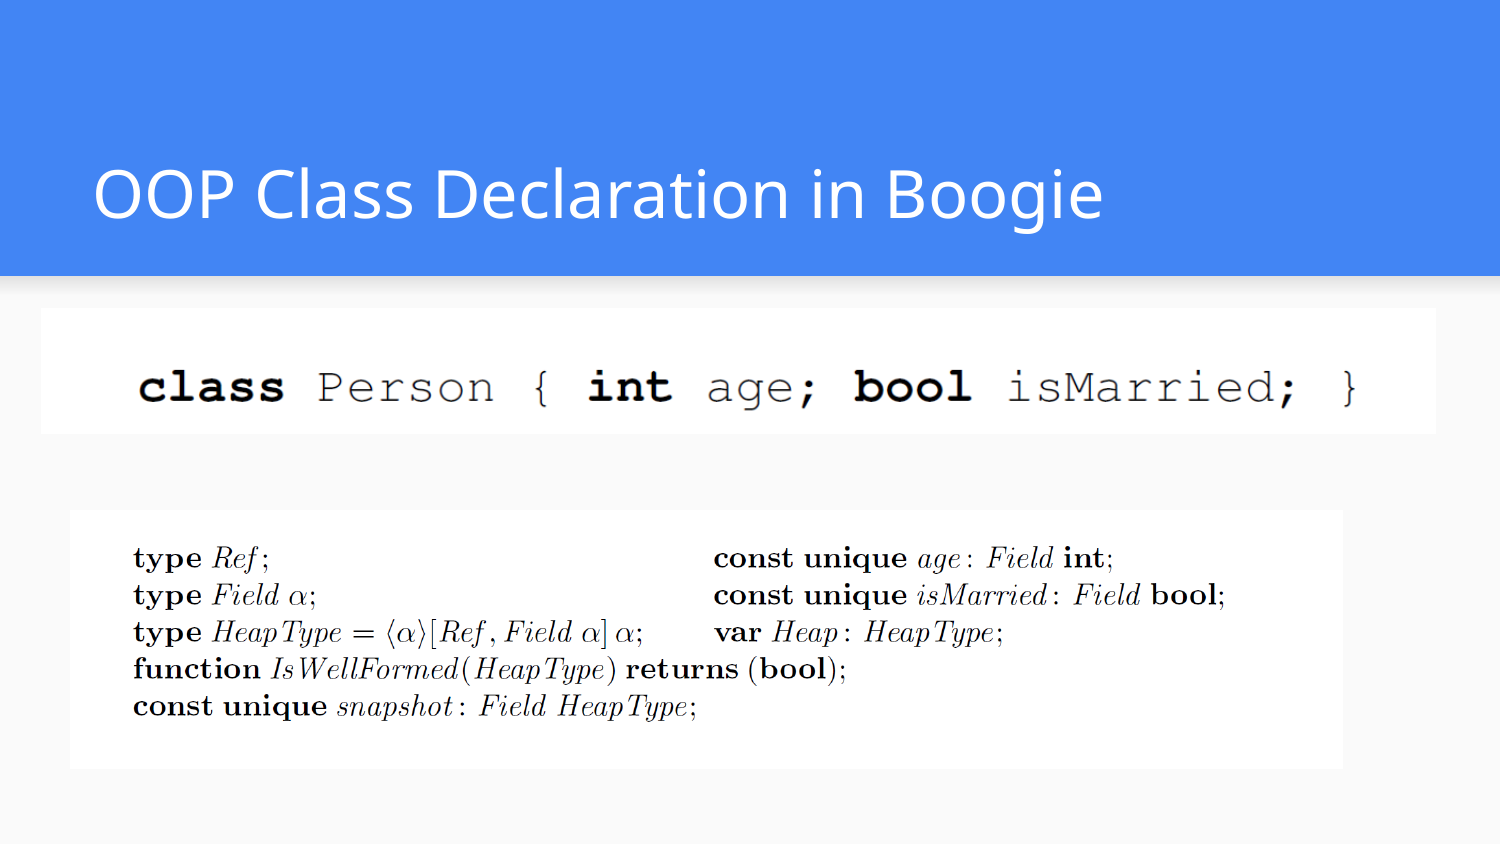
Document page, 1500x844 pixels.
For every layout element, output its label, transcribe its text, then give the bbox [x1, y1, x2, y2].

picture [41, 307, 1436, 435]
picture [70, 510, 1343, 769]
title OOP Class Declaration in Boogie [77, 121, 1427, 248]
